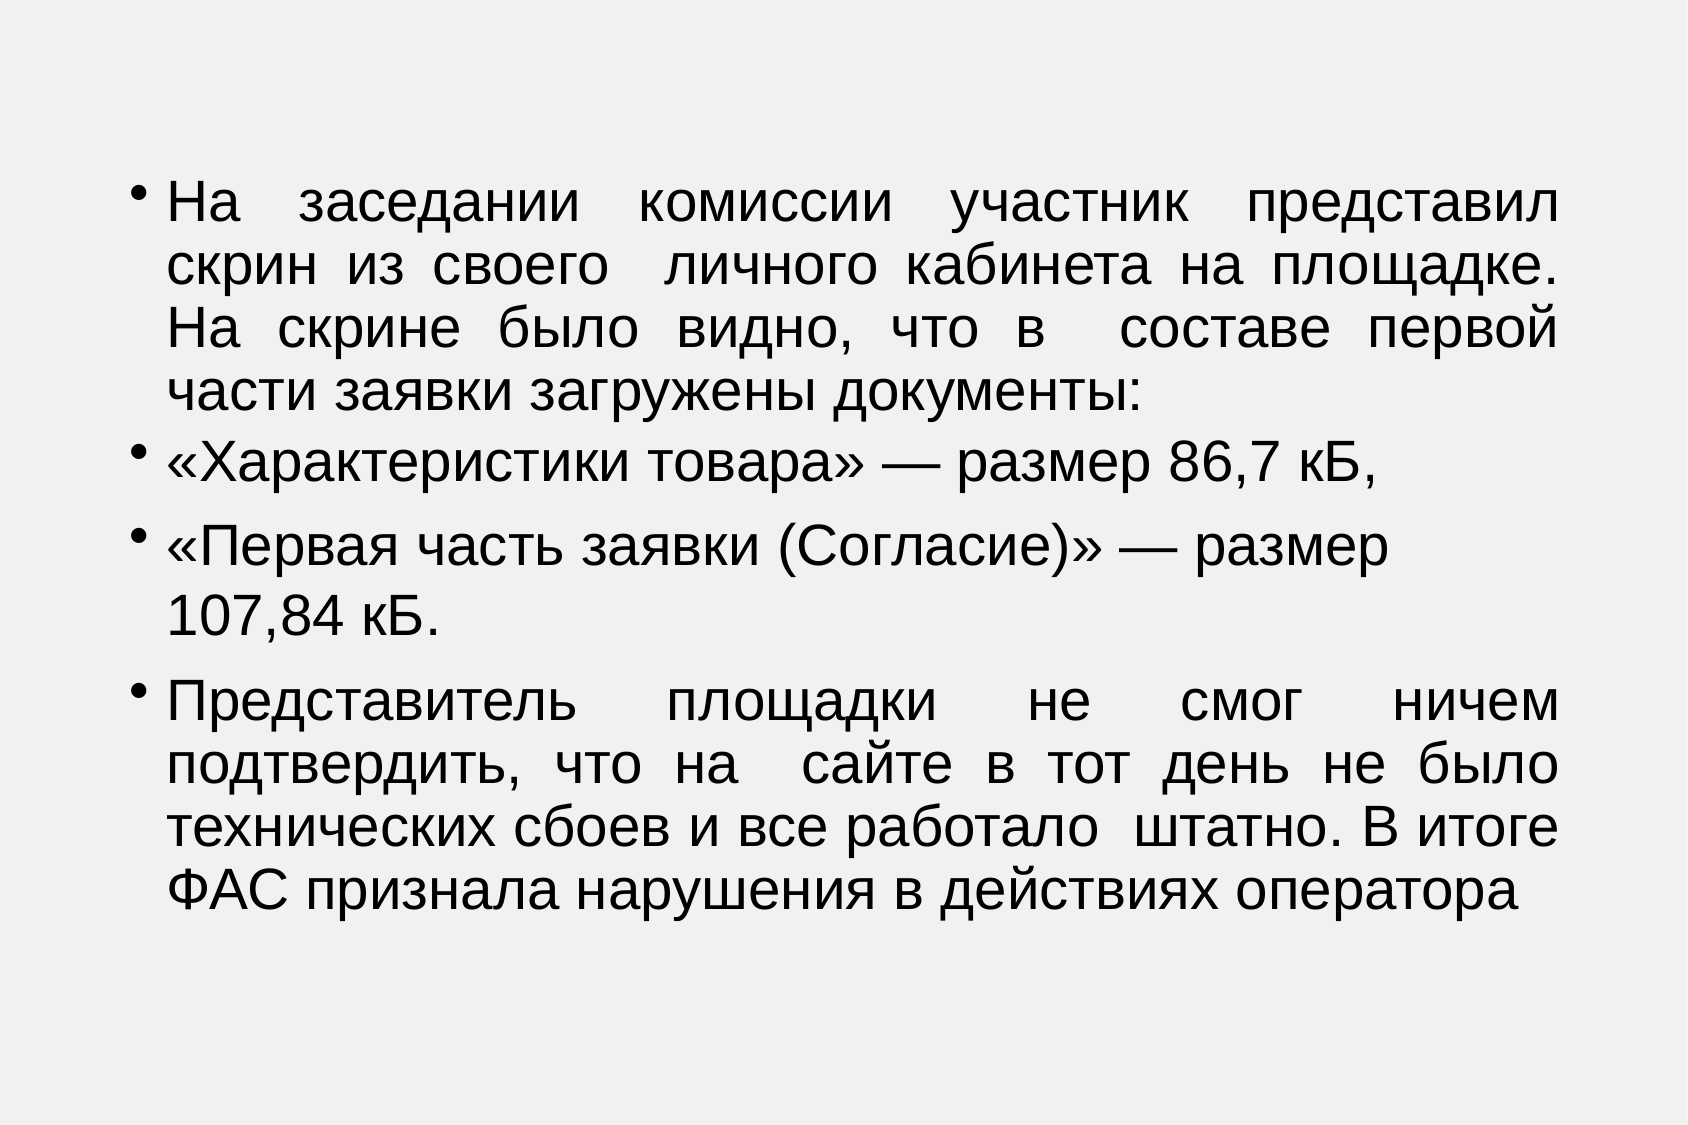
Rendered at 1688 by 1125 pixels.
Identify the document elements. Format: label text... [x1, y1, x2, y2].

text_box На заседании комиссии участник представил скрин из своего личного кабинета на площадке. На скрине было видно, что в составе первой части заявки загружены документы: «Характеристики товара» — размер 86,7 кБ, «Первая часть заявки (Согласие)» — размер 107,84 кБ. Представитель площадки не смог ничем подтвердить, что на сайте в тот день не было технических сбоев и все работало штатно. В итоге ФАС признала нарушения в действиях оператора [127, 162, 1561, 922]
